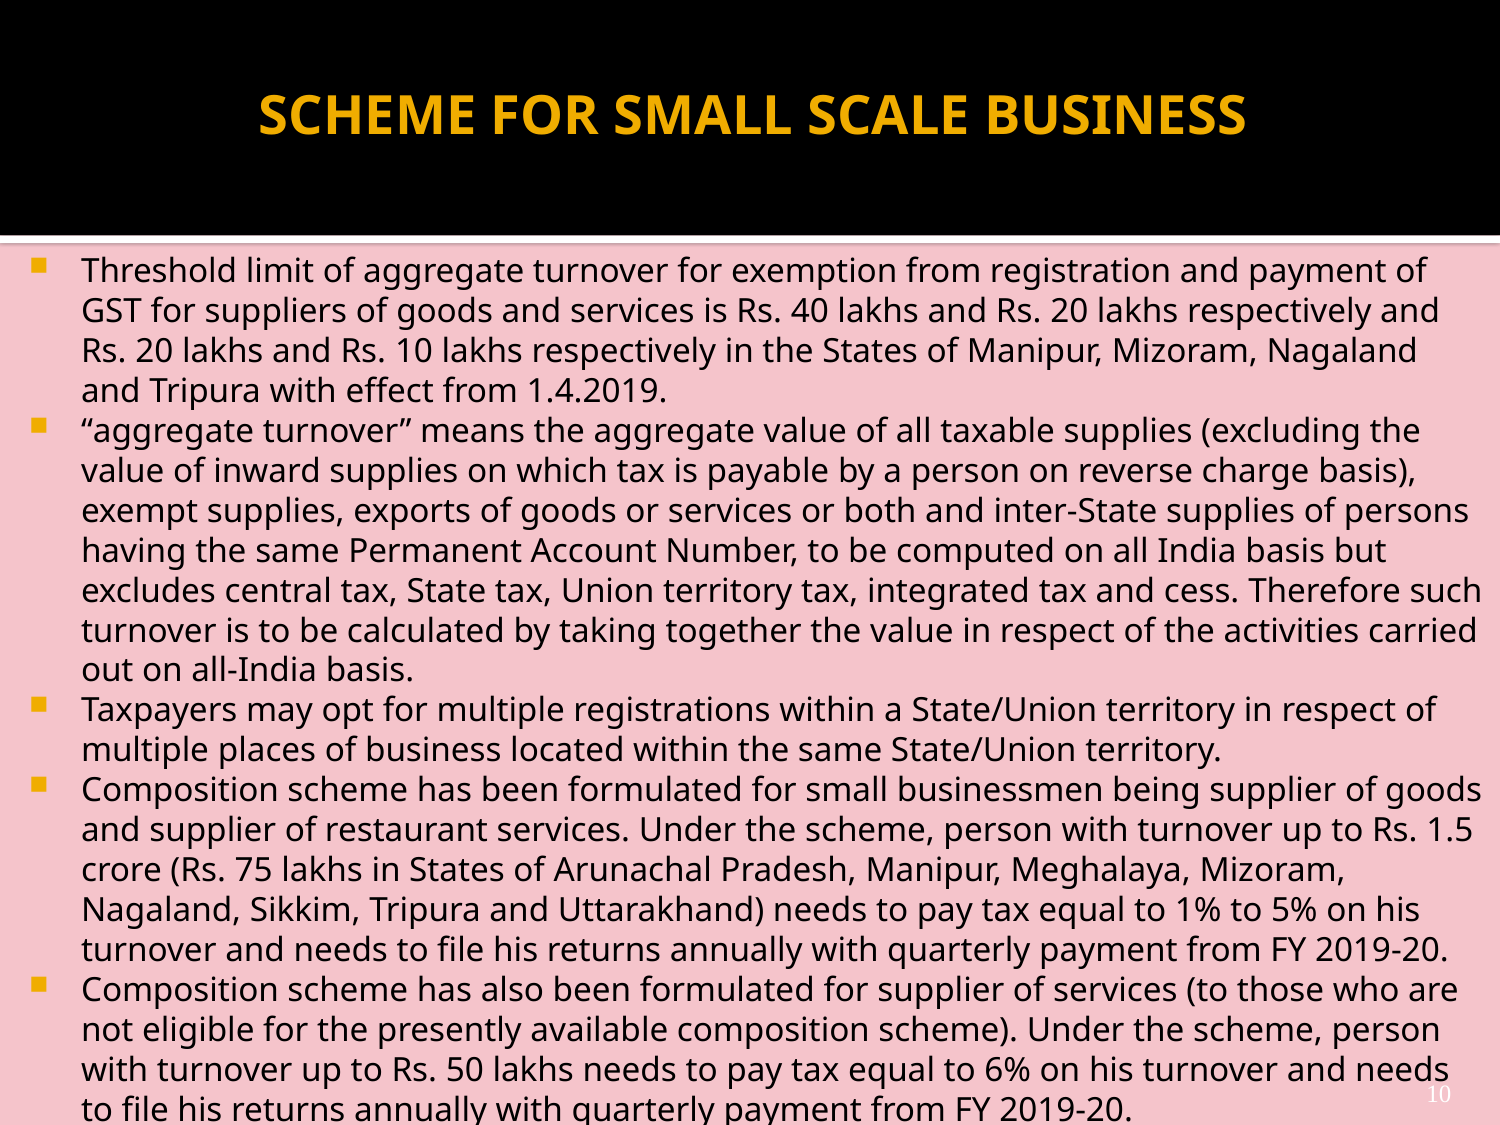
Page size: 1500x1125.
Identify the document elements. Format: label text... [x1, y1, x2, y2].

title SCHEME FOR SMALL SCALE BUSINESS [75, 35, 1425, 234]
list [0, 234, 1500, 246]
text_box [0, 246, 1500, 1125]
